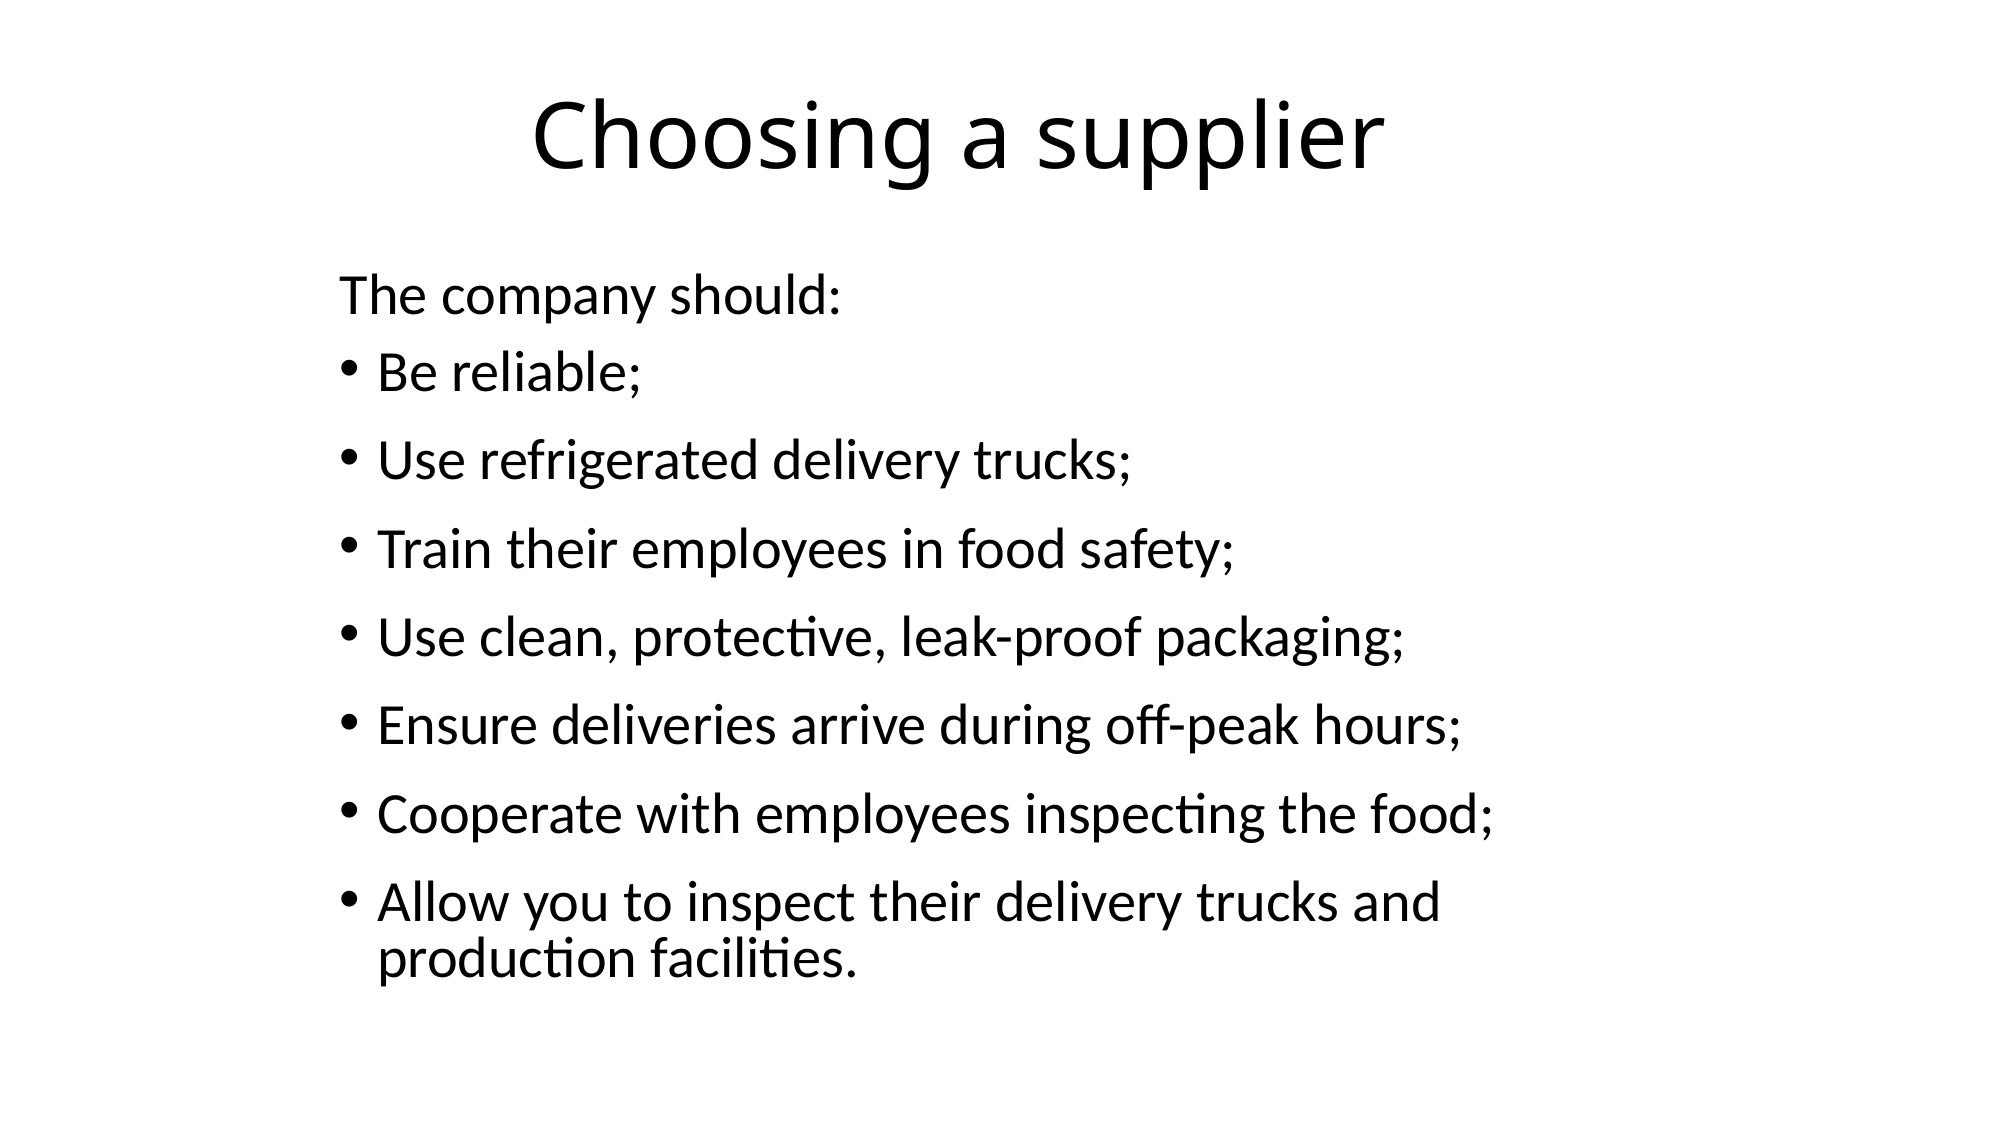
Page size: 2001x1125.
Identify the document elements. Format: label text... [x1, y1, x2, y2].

list The company should: Be reliable; Use refrigerated delivery trucks; Train their employees in food safety; Use clean, protective, leak-proof packaging; Ensure deliveries arrive during off-peak hours; Cooperate with employees inspecting the food; Allow you to inspect their delivery trucks and production facilities. [324, 262, 1622, 1005]
title Choosing a supplier [515, 76, 1675, 202]
